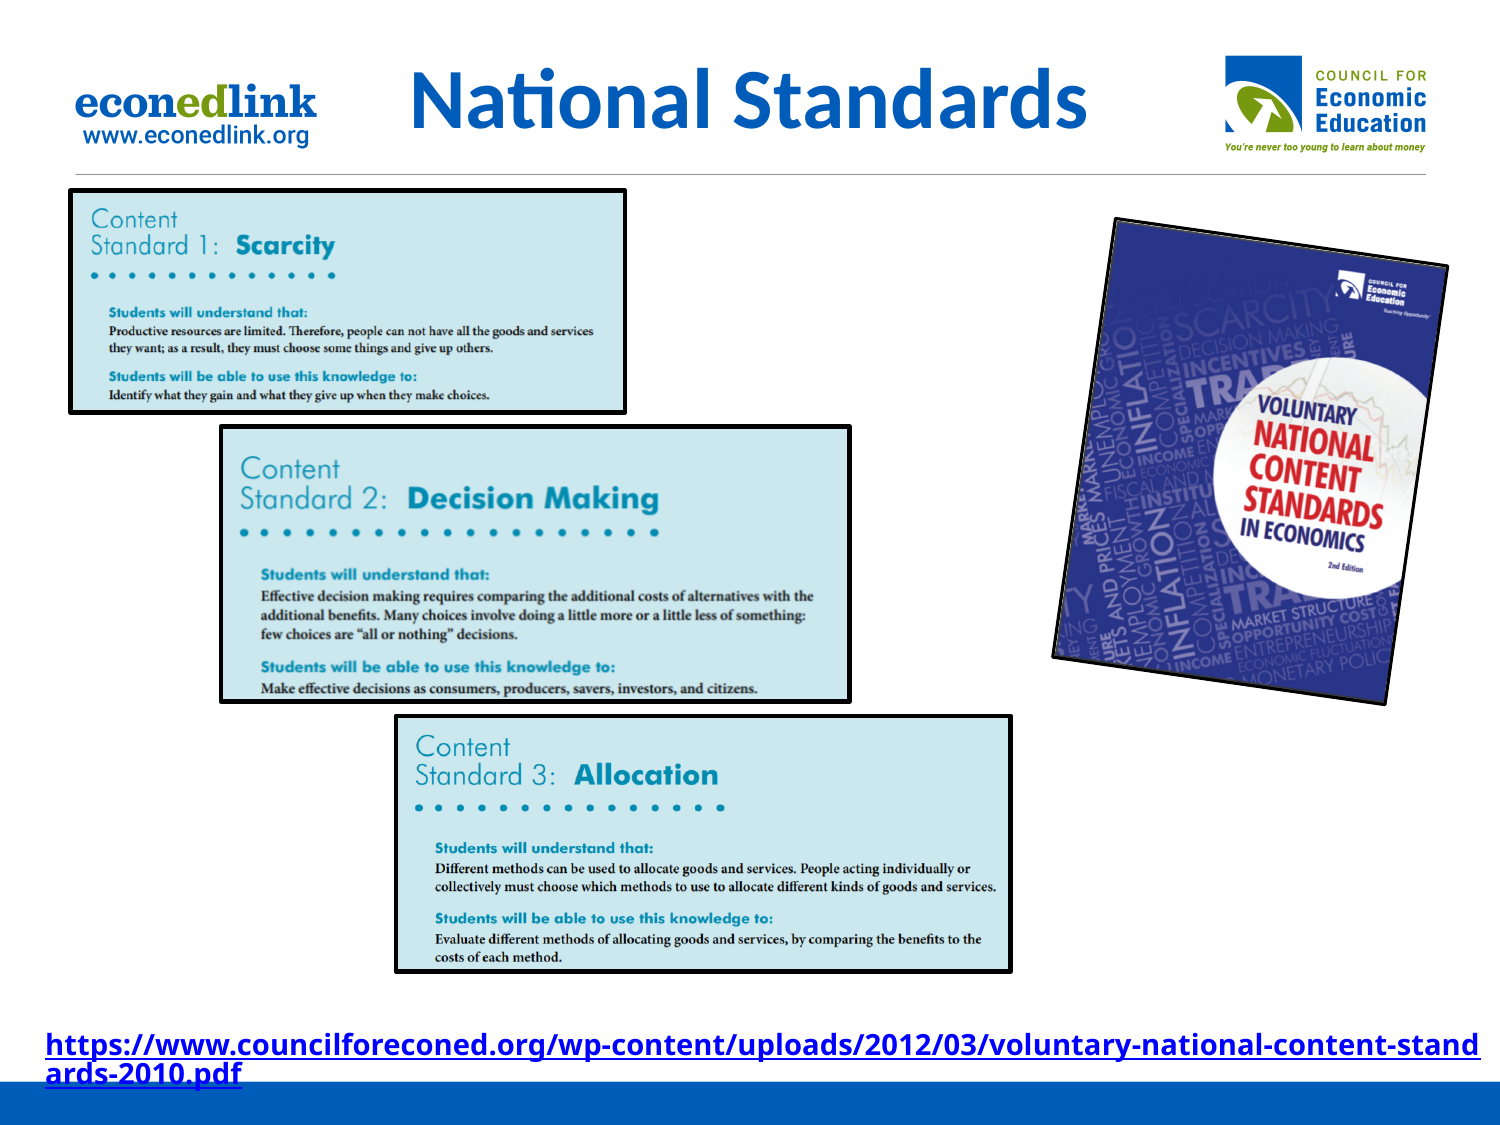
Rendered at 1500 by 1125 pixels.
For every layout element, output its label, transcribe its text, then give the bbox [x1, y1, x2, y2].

picture [0, 0, 1500, 1125]
title National Standards [243, 0, 1257, 179]
text_box https://www.councilforeconed.org/wp-content/uploads/2012/03/voluntary-national-content-standards-2010.pdf [30, 983, 1500, 1074]
list [243, 428, 1257, 943]
